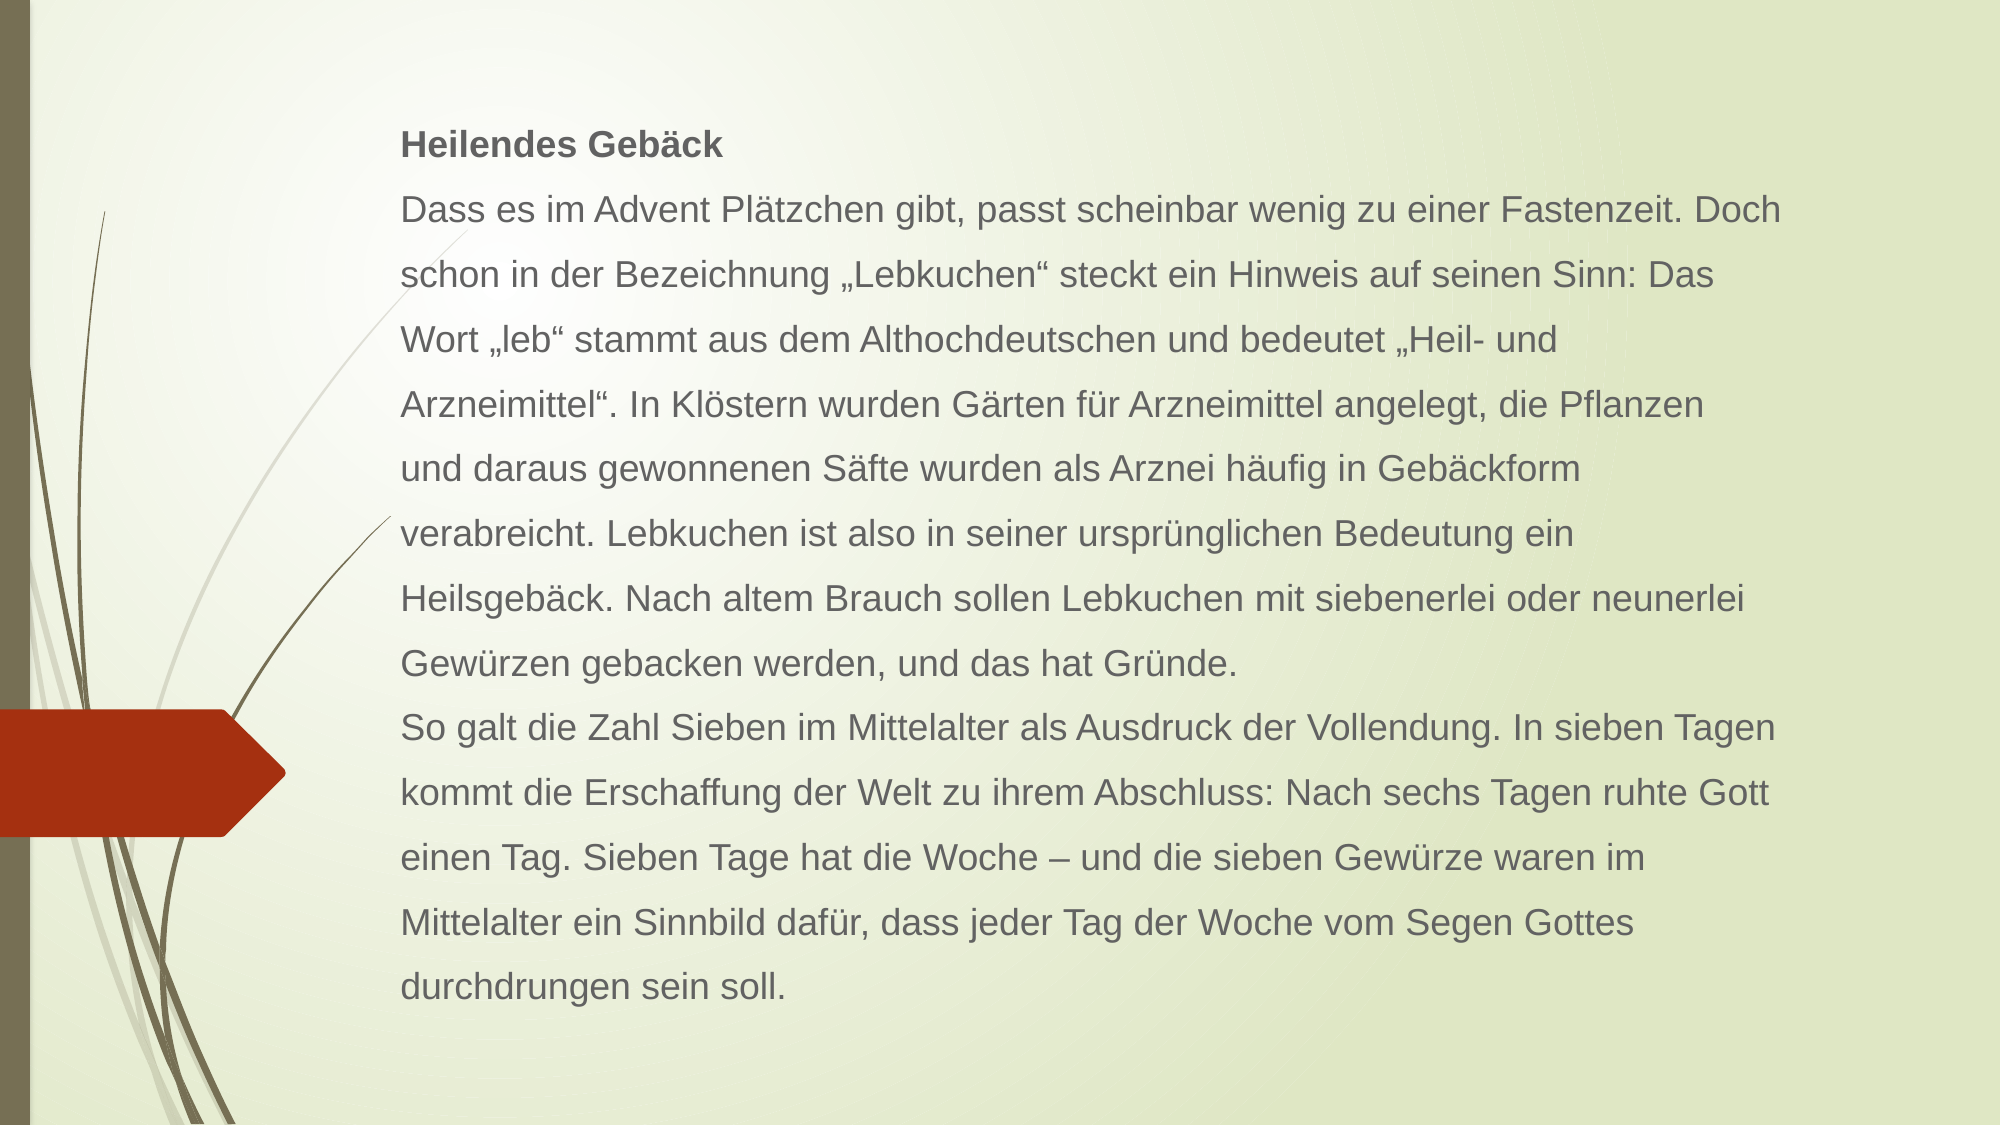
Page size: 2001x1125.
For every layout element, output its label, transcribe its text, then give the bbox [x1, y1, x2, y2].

text_box Heilendes Gebäck Dass es im Advent Plätzchen gibt, passt scheinbar wenig zu einer Fastenzeit. Doch schon in der Bezeichnung „Lebkuchen“ steckt ein Hinweis auf seinen Sinn: Das Wort „leb“ stammt aus dem Althochdeutschen und bedeutet „Heil- und Arzneimittel“. In Klöstern wurden Gärten für Arzneimittel angelegt, die Pflanzen und daraus gewonnenen Säfte wurden als Arznei häufig in Gebäckform verabreicht. Lebkuchen ist also in seiner ursprünglichen Bedeutung ein Heilsgebäck. Nach altem Brauch sollen Lebkuchen mit siebenerlei oder neunerlei Gewürzen gebacken werden, und das hat Gründe. So galt die Zahl Sieben im Mittelalter als Ausdruck der Vollendung. In sieben Tagen kommt die Erschaffung der Welt zu ihrem Abschluss: Nach sechs Tagen ruhte Gott einen Tag. Sieben Tage hat die Woche – und die sieben Gewürze waren im Mittelalter ein Sinnbild dafür, dass jeder Tag der Woche vom Segen Gottes durchdrungen sein soll. [385, 109, 1823, 1015]
